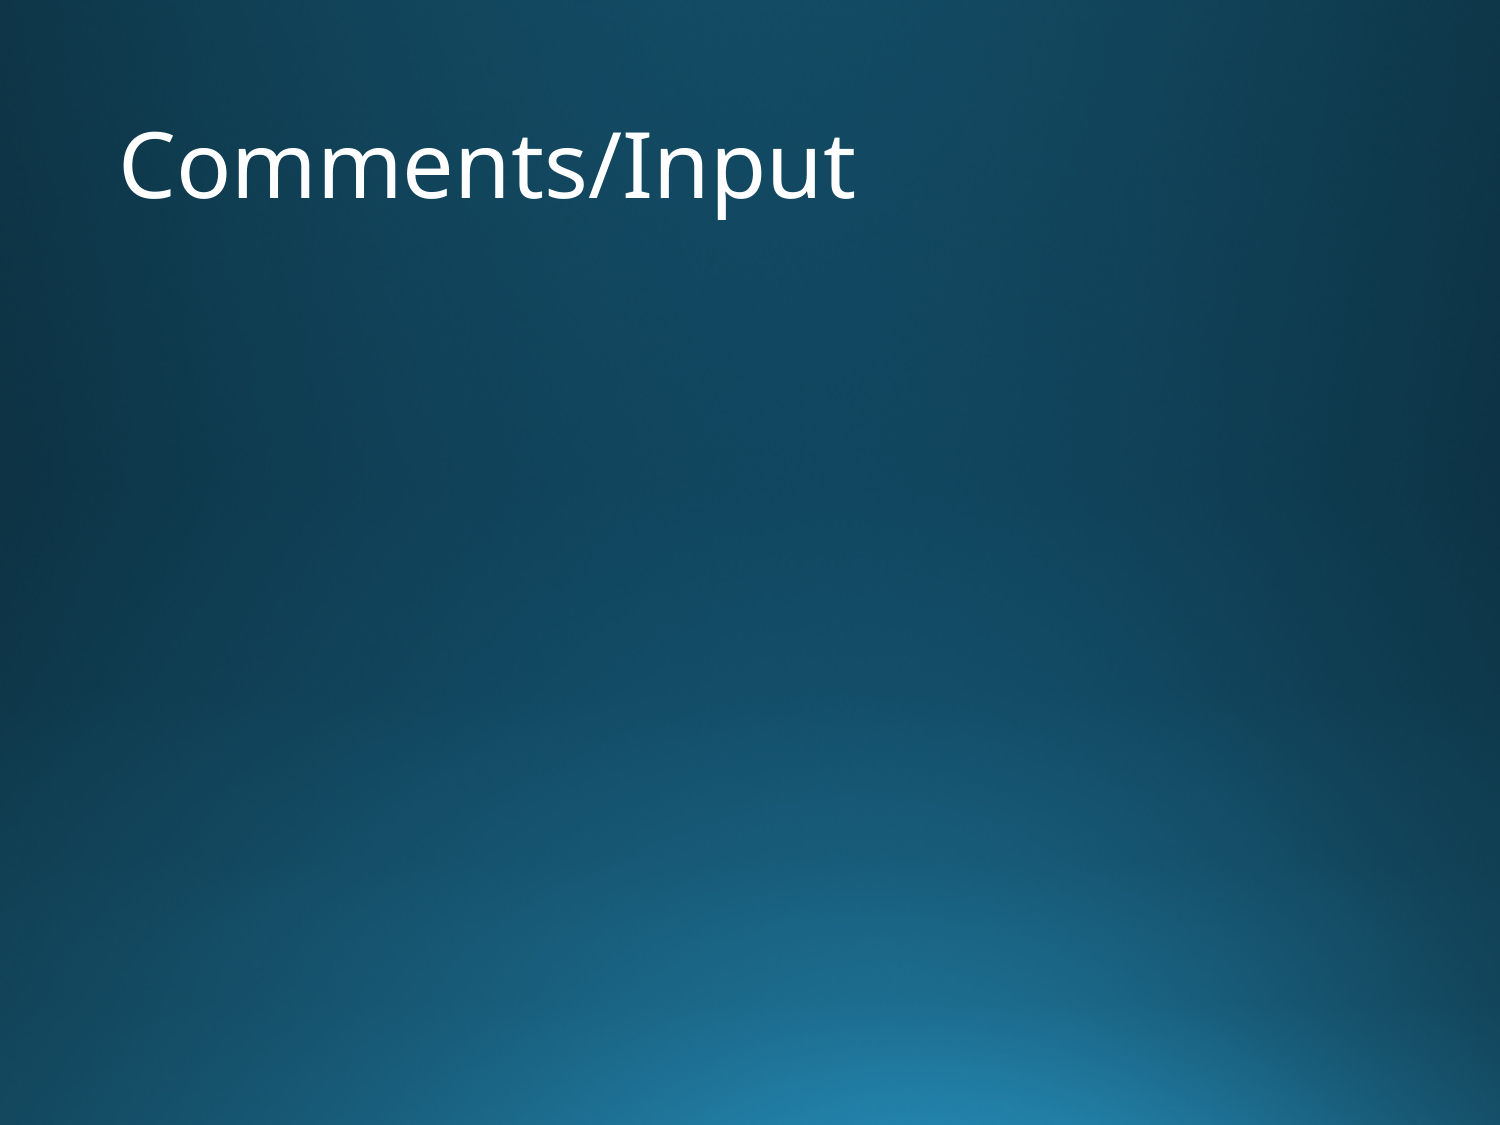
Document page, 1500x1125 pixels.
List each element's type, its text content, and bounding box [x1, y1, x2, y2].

title Comments/Input [103, 59, 1397, 278]
picture [0, 0, 1500, 1125]
